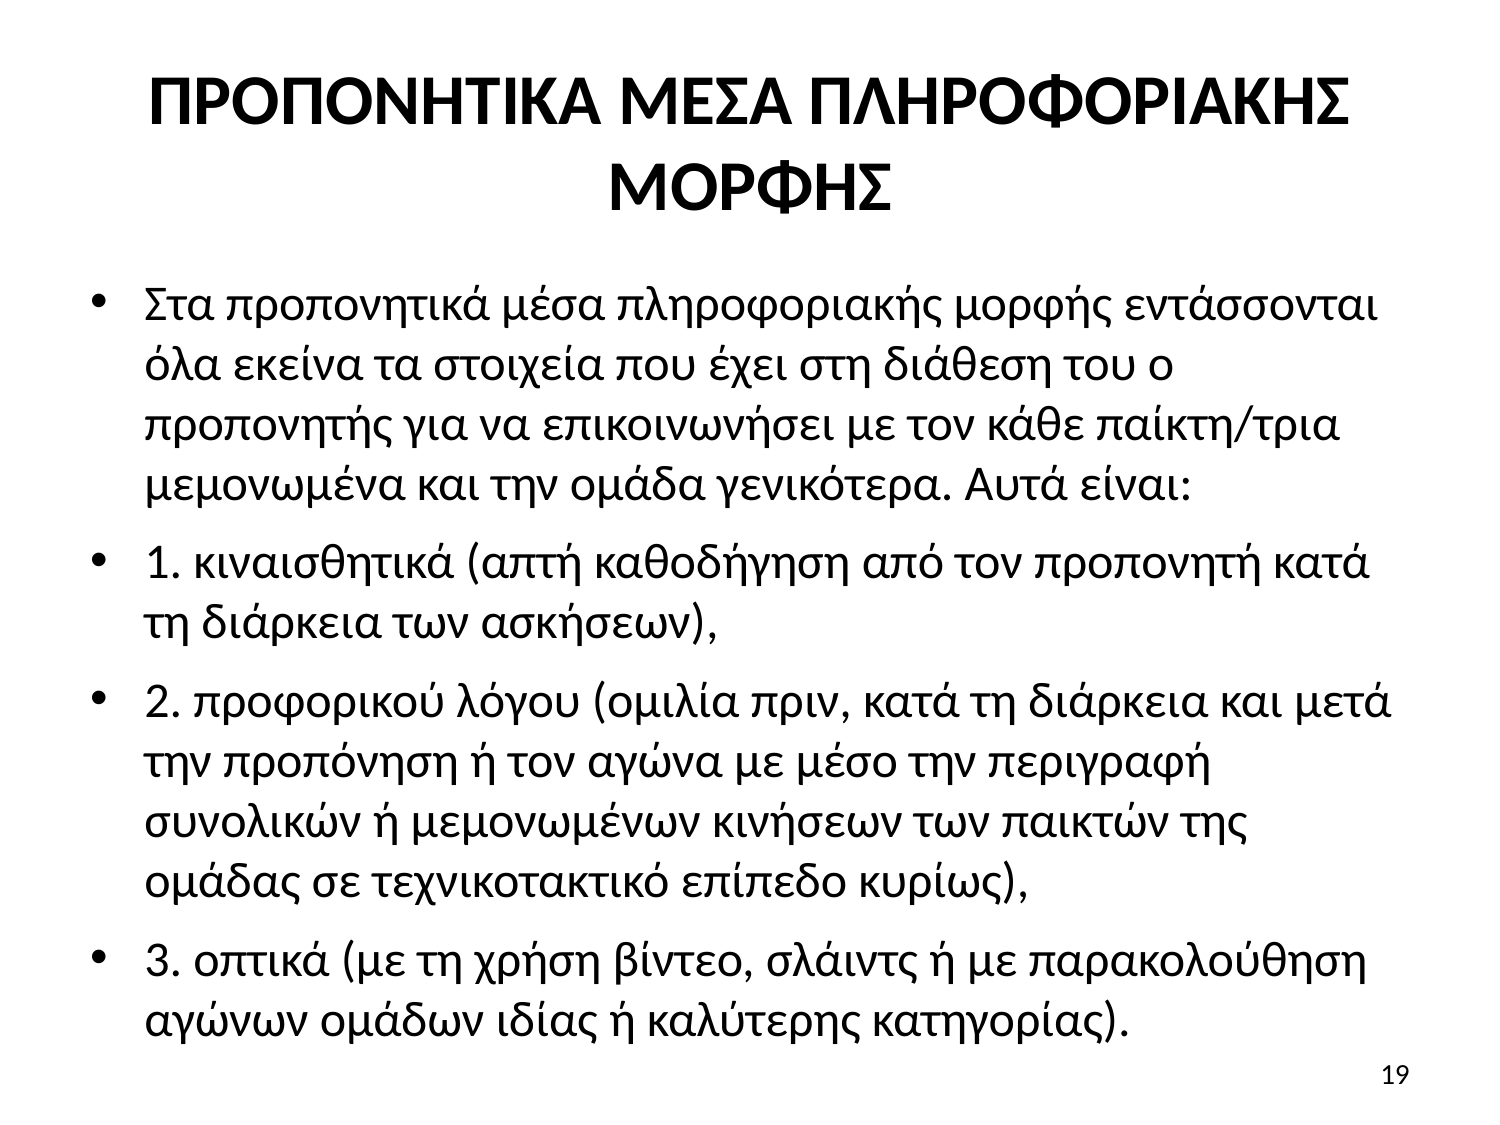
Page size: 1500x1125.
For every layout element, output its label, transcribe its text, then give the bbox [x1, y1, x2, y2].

title ΠΡΟΠΟΝΗΤΙΚΑ ΜΕΣΑ ΠΛΗΡΟΦΟΡΙΑΚΗΣ ΜΟΡΦΗΣ [75, 45, 1425, 233]
slide_number 19 [1074, 1042, 1425, 1103]
list Στα προπονητικά μέσα πληροφοριακής μορφής εντάσσονται όλα εκείνα τα στοιχεία που έχει στη διάθεση του ο προπονητής για να επικοινωνήσει με τον κάθε παίκτη/τρια μεμονωμένα και την ομάδα γενικότερα. Αυτά είναι: 1. κιναισθητικά (απτή καθοδήγηση από τον προπονητή κατά τη διάρκεια των ασκήσεων), 2. προφορικού λόγου (ομιλία πριν, κατά τη διάρκεια και μετά την προπόνηση ή τον αγώνα με μέσο την περιγραφή συνολικών ή μεμονωμένων κινήσεων των παικτών της ομάδας σε τεχνικοτακτικό επίπεδο κυρίως), 3. οπτικά (με τη χρήση βίντεο, σλάιντς ή με παρακολούθηση αγώνων ομάδων ιδίας ή καλύτερης κατηγορίας). [75, 262, 1425, 1059]
